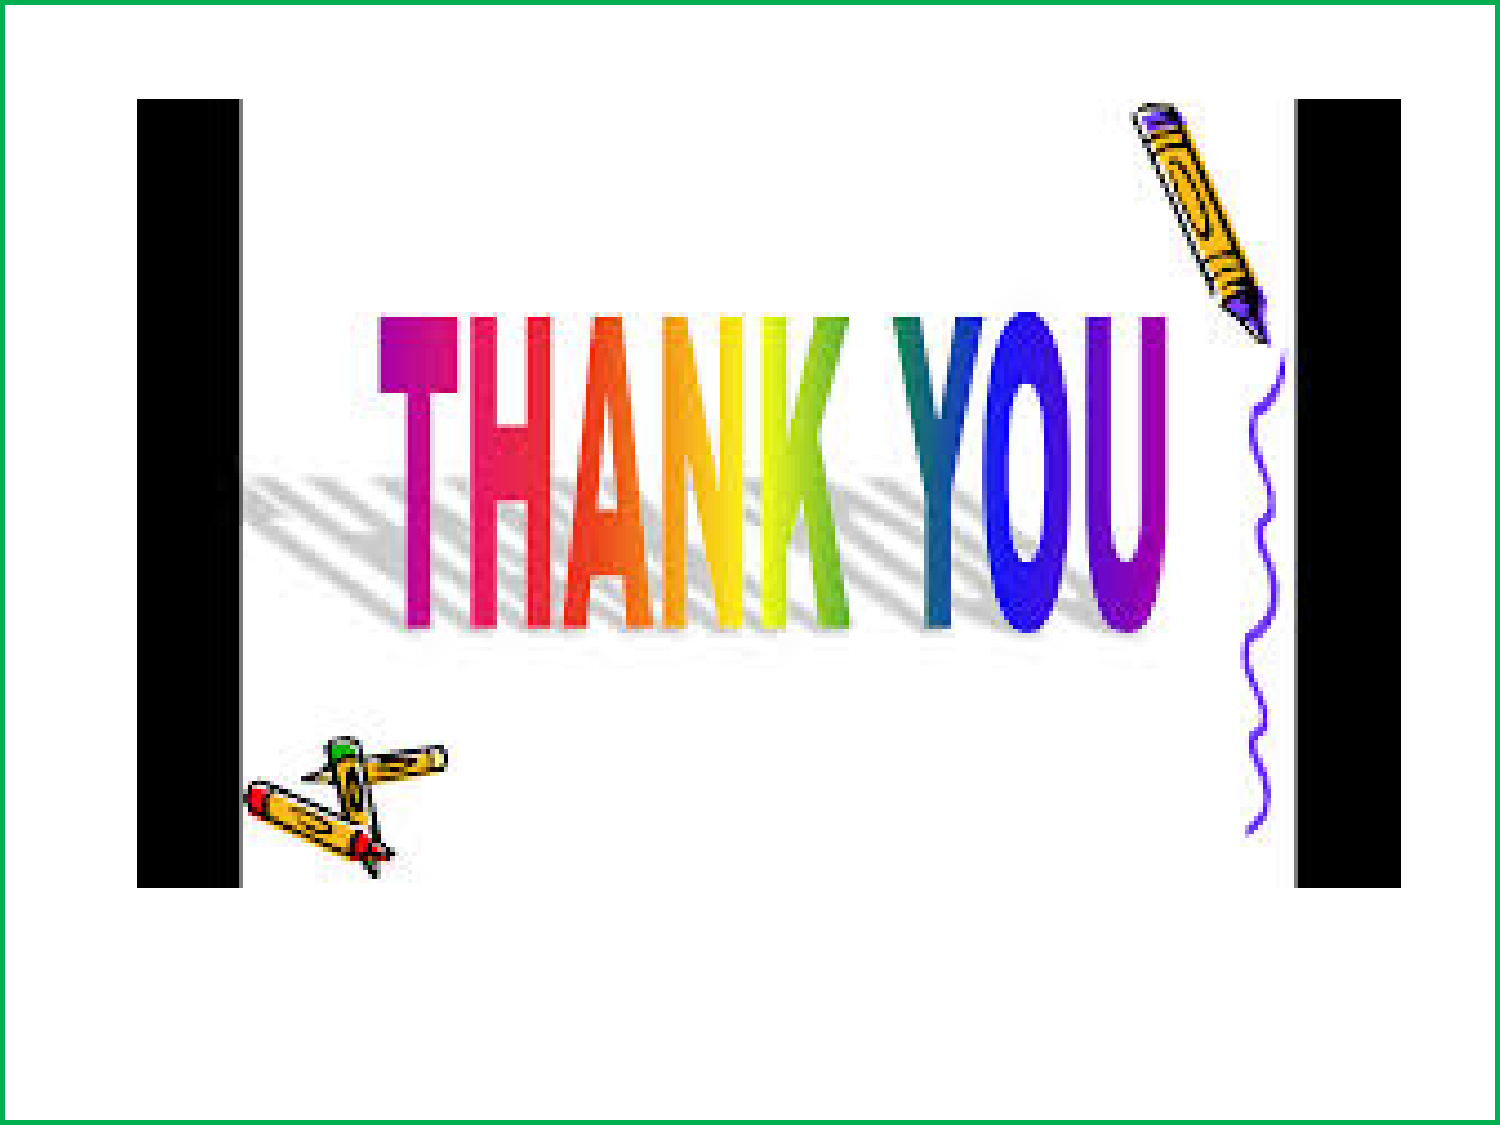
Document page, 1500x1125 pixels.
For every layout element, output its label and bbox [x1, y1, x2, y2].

text_box [0, 0, 1500, 1125]
picture [137, 99, 1402, 888]
